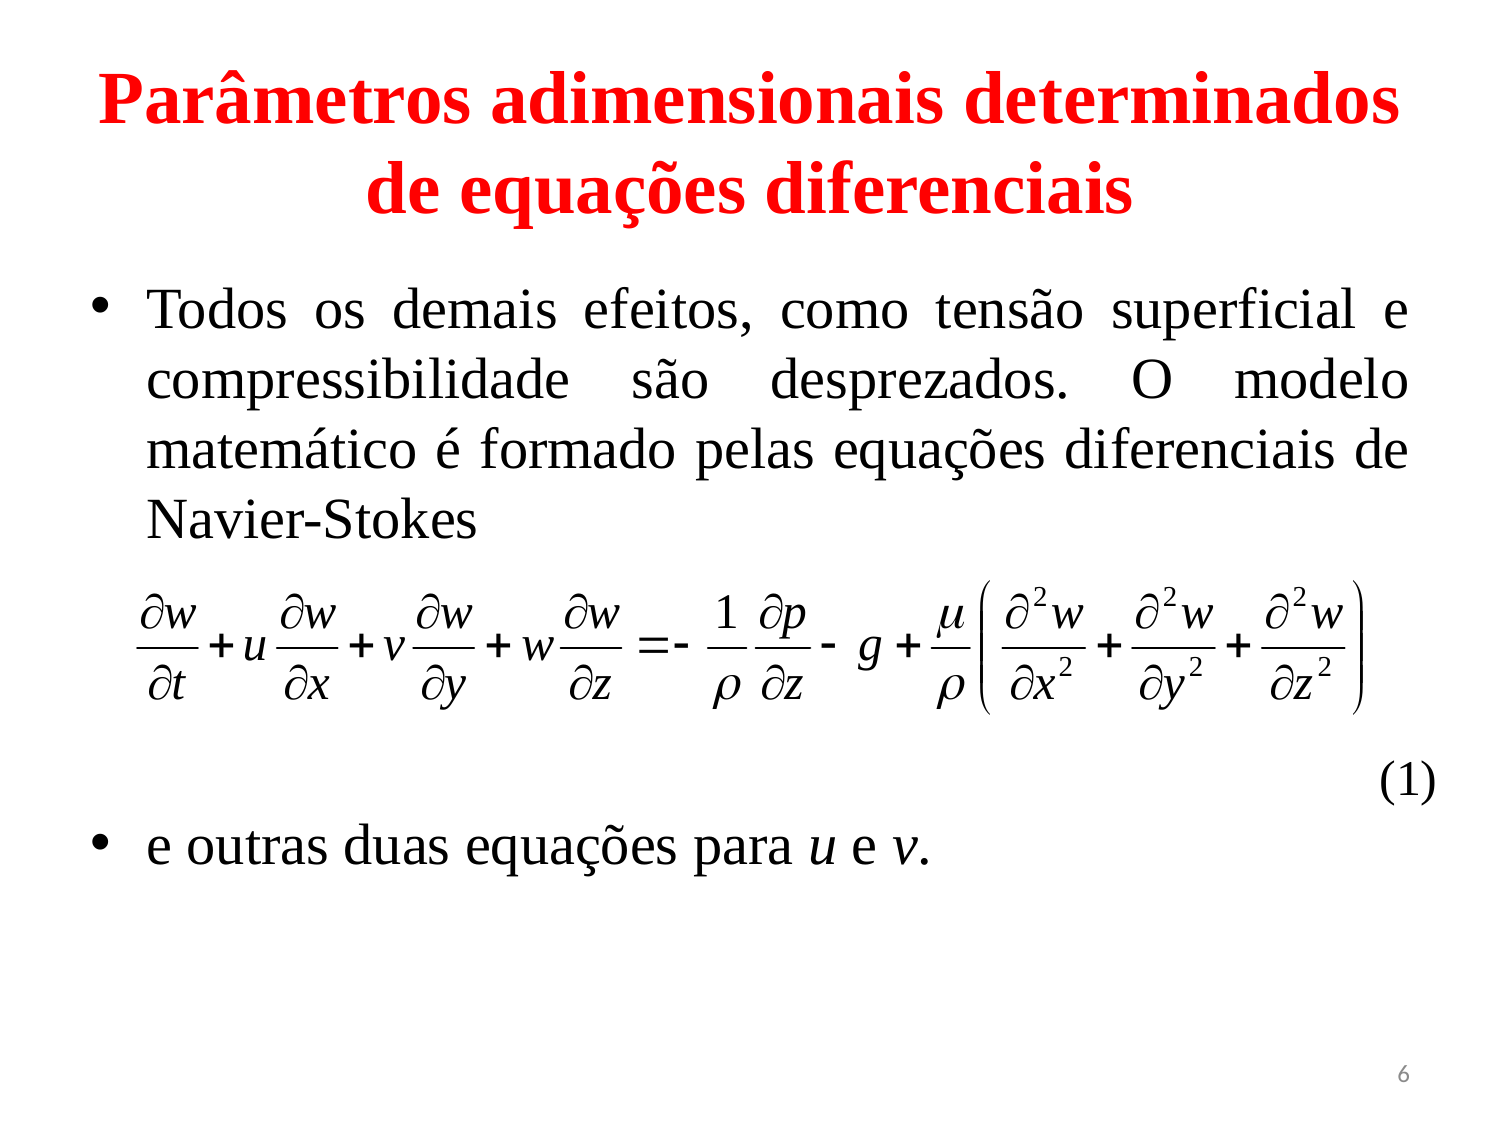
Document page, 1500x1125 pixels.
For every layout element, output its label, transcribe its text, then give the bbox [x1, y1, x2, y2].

list Todos os demais efeitos, como tensão superficial e compressibilidade são desprezados. O modelo matemático é formado pelas equações diferenciais de Navier-Stokes e outras duas equações para u e v. [75, 262, 1425, 1005]
title Parâmetros adimensionais determinados de equações diferenciais [75, 45, 1425, 233]
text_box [128, 568, 1378, 727]
slide_number 6 [1074, 1042, 1425, 1103]
text_box (1) [1364, 738, 1453, 813]
